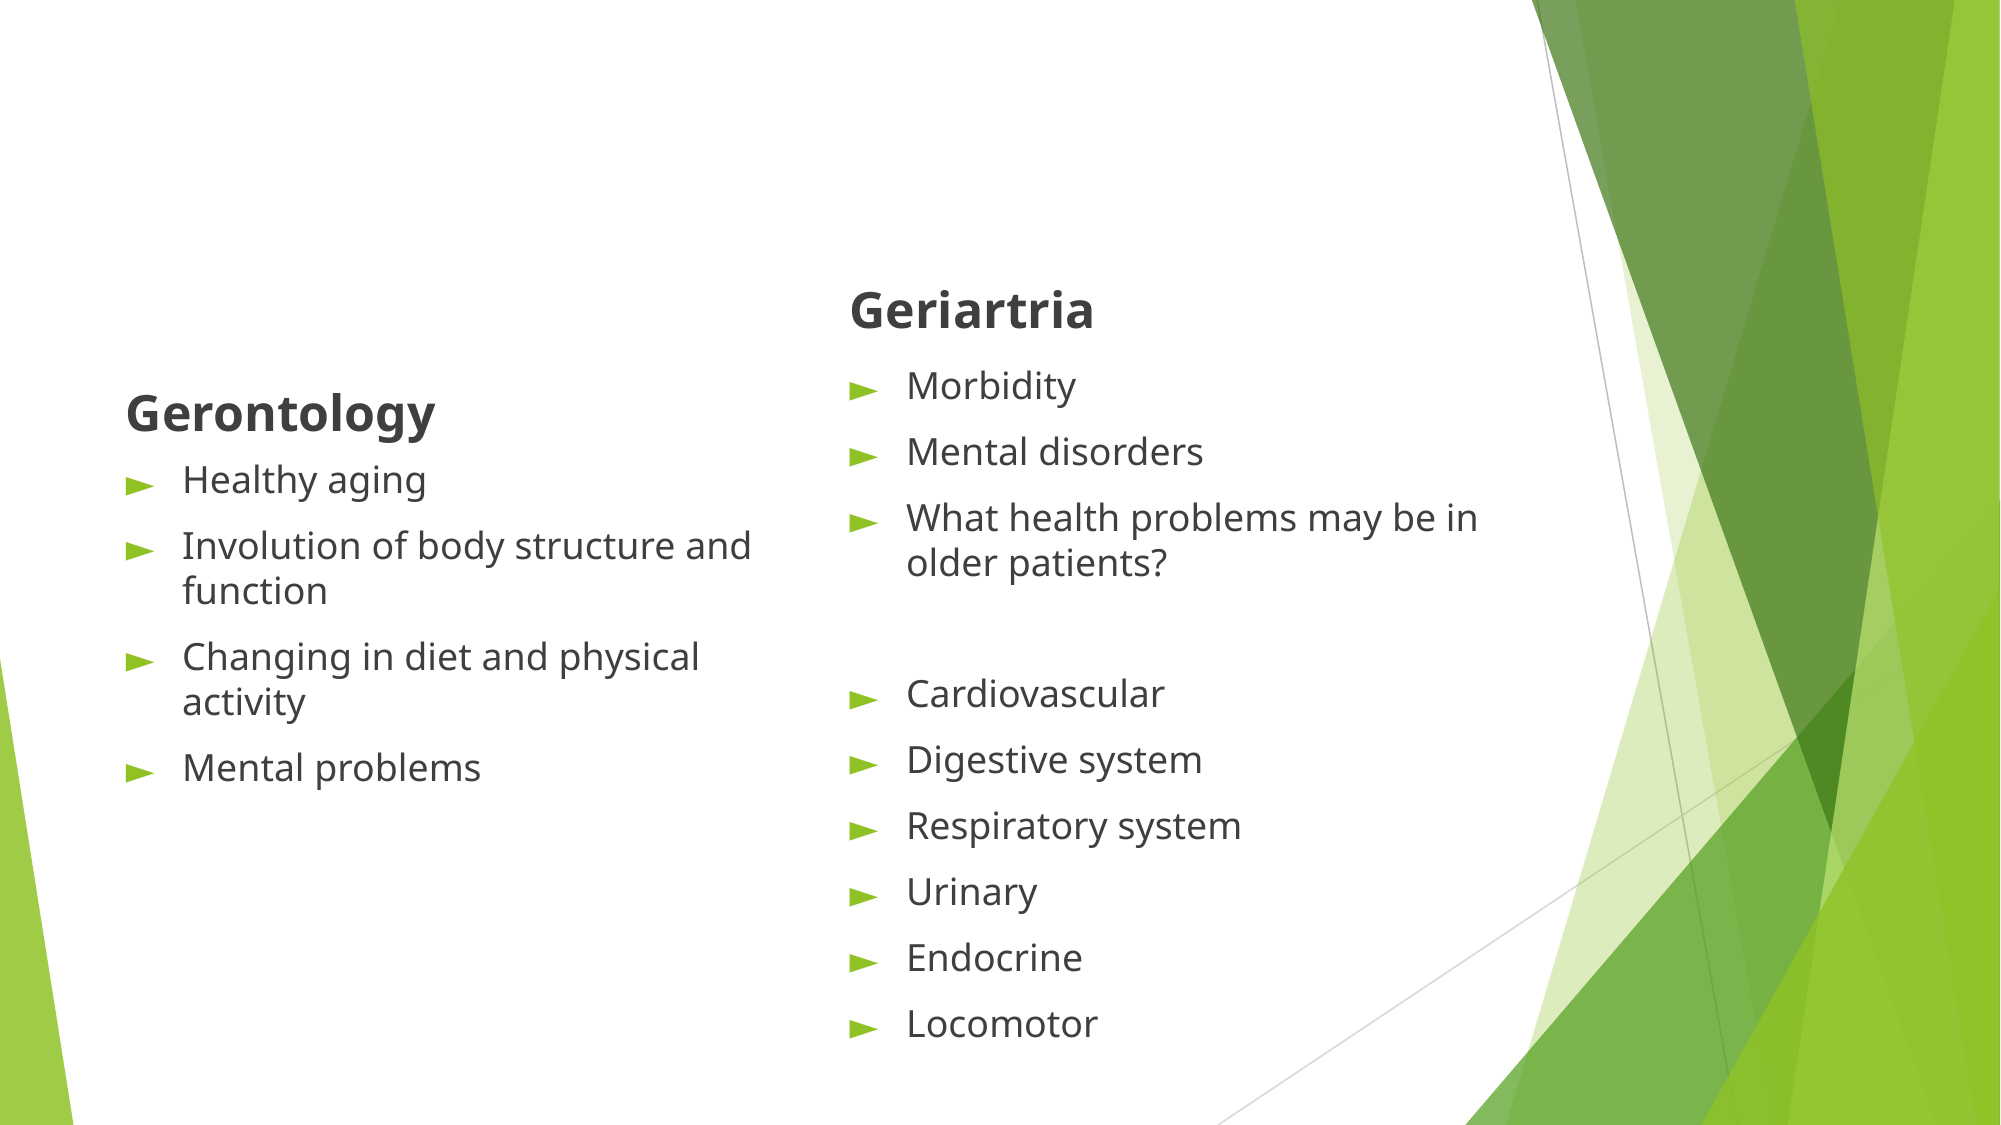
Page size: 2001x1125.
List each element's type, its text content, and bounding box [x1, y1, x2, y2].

list Geriartria [834, 251, 1522, 346]
list Healthy aging Involution of body structure and function Changing in diet and physical activity Mental problems [110, 448, 798, 991]
list Gerontology [110, 354, 798, 448]
list Morbidity Mental disorders What health problems may be in older patients? Cardiovascular Digestive system Respiratory system Urinary Endocrine Locomotor [834, 354, 1548, 1093]
